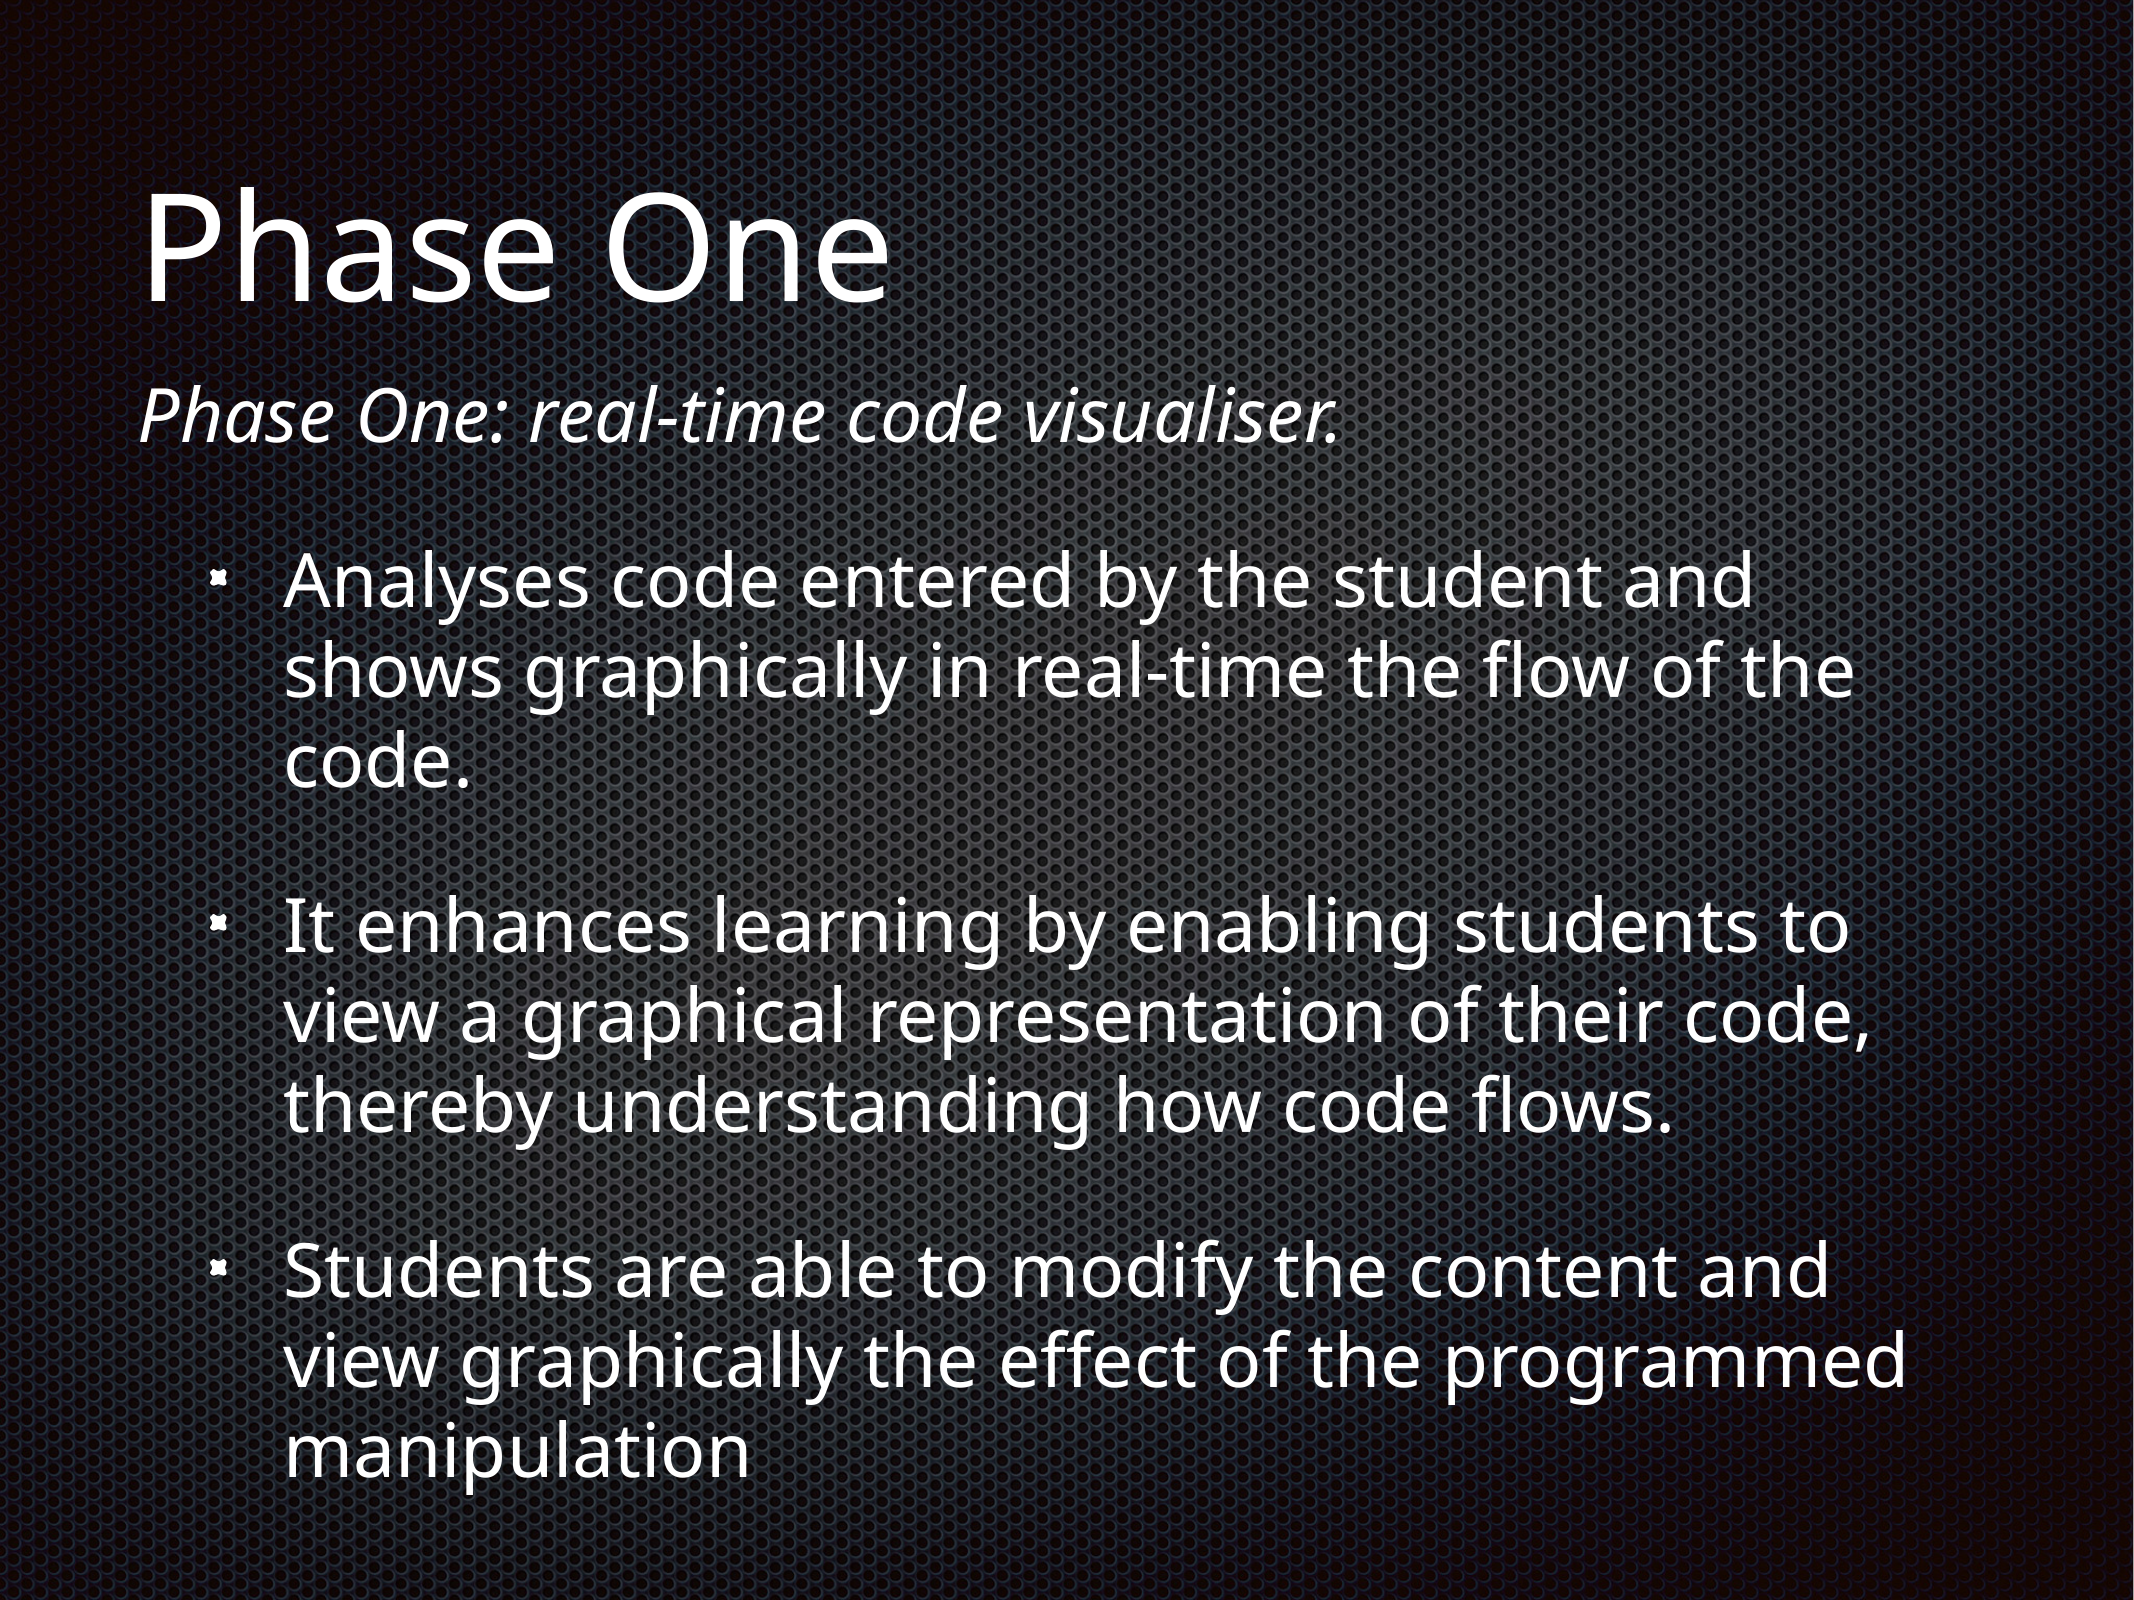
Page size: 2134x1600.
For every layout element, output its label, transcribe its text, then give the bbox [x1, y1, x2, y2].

title Phase One [128, 41, 2005, 395]
list Phase One: real-time code visualiser. Analyses code entered by the student and shows graphically in real-time the flow of the code. It enhances learning by enabling students to view a graphical representation of their code, thereby understanding how code flows. Students are able to modify the content and view graphically the effect of the programmed manipulation [128, 395, 2005, 1465]
picture [0, 0, 2134, 1600]
